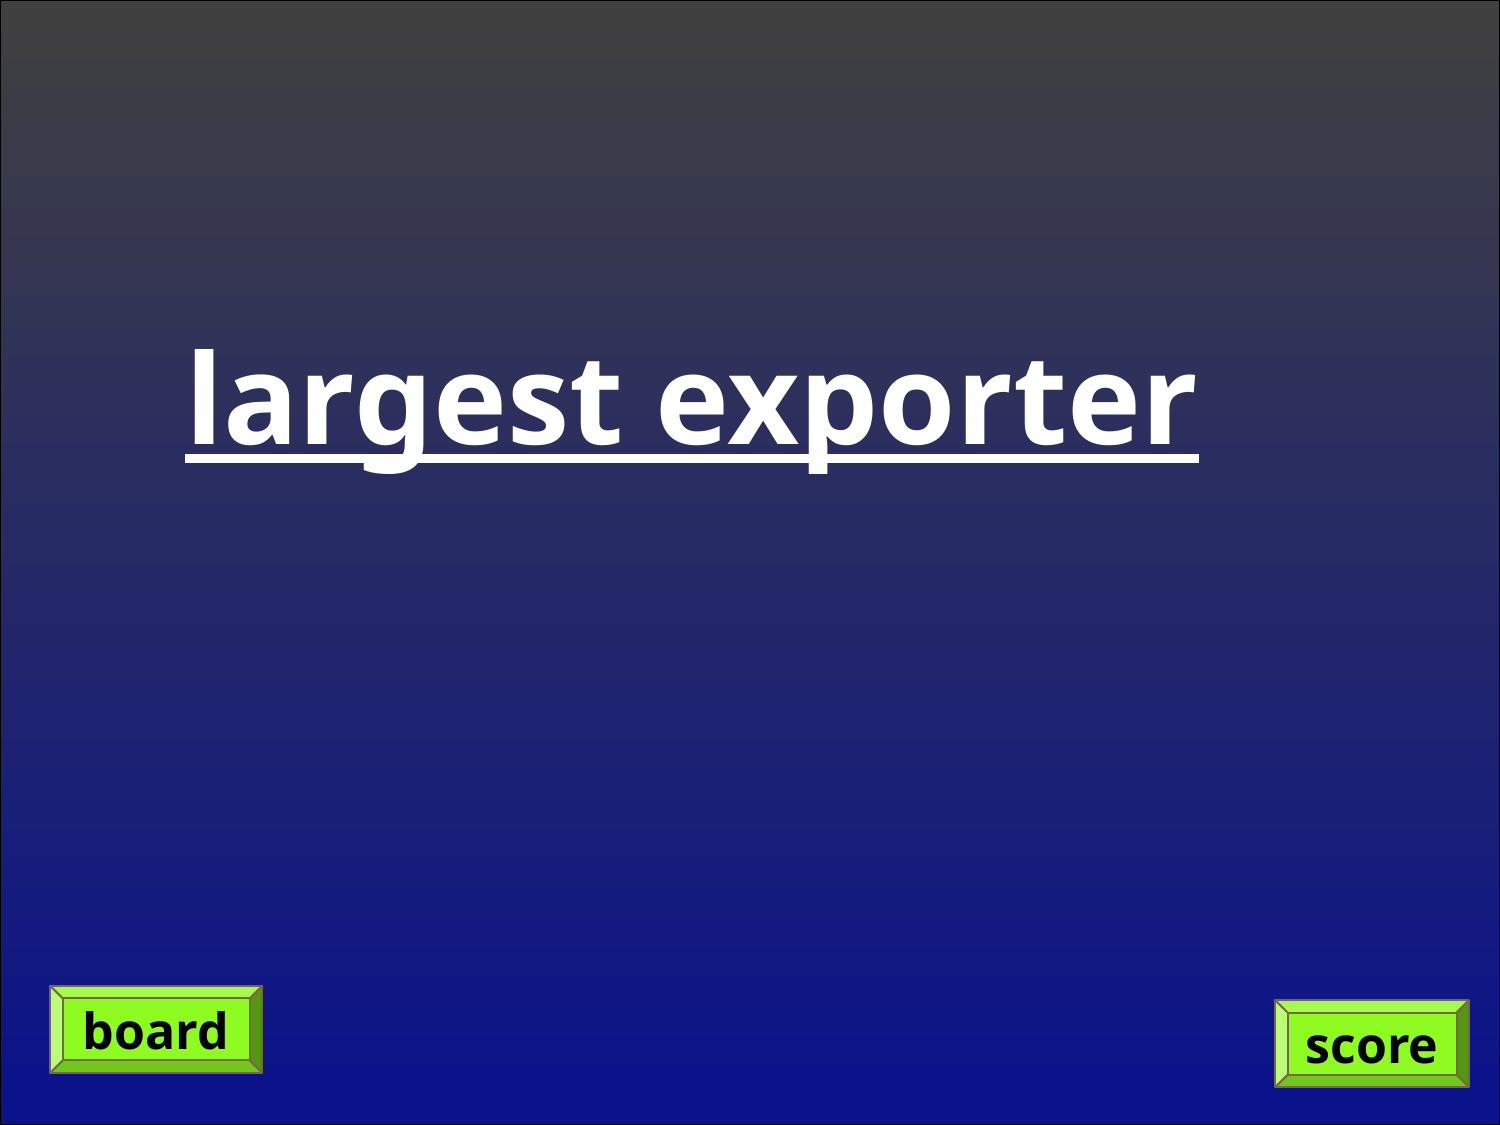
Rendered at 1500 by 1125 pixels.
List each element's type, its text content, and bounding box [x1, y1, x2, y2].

text_box [0, 0, 1500, 1125]
text_box board [49, 984, 264, 1074]
text_box score [1274, 999, 1470, 1089]
text_box largest exporter [87, 312, 1297, 478]
